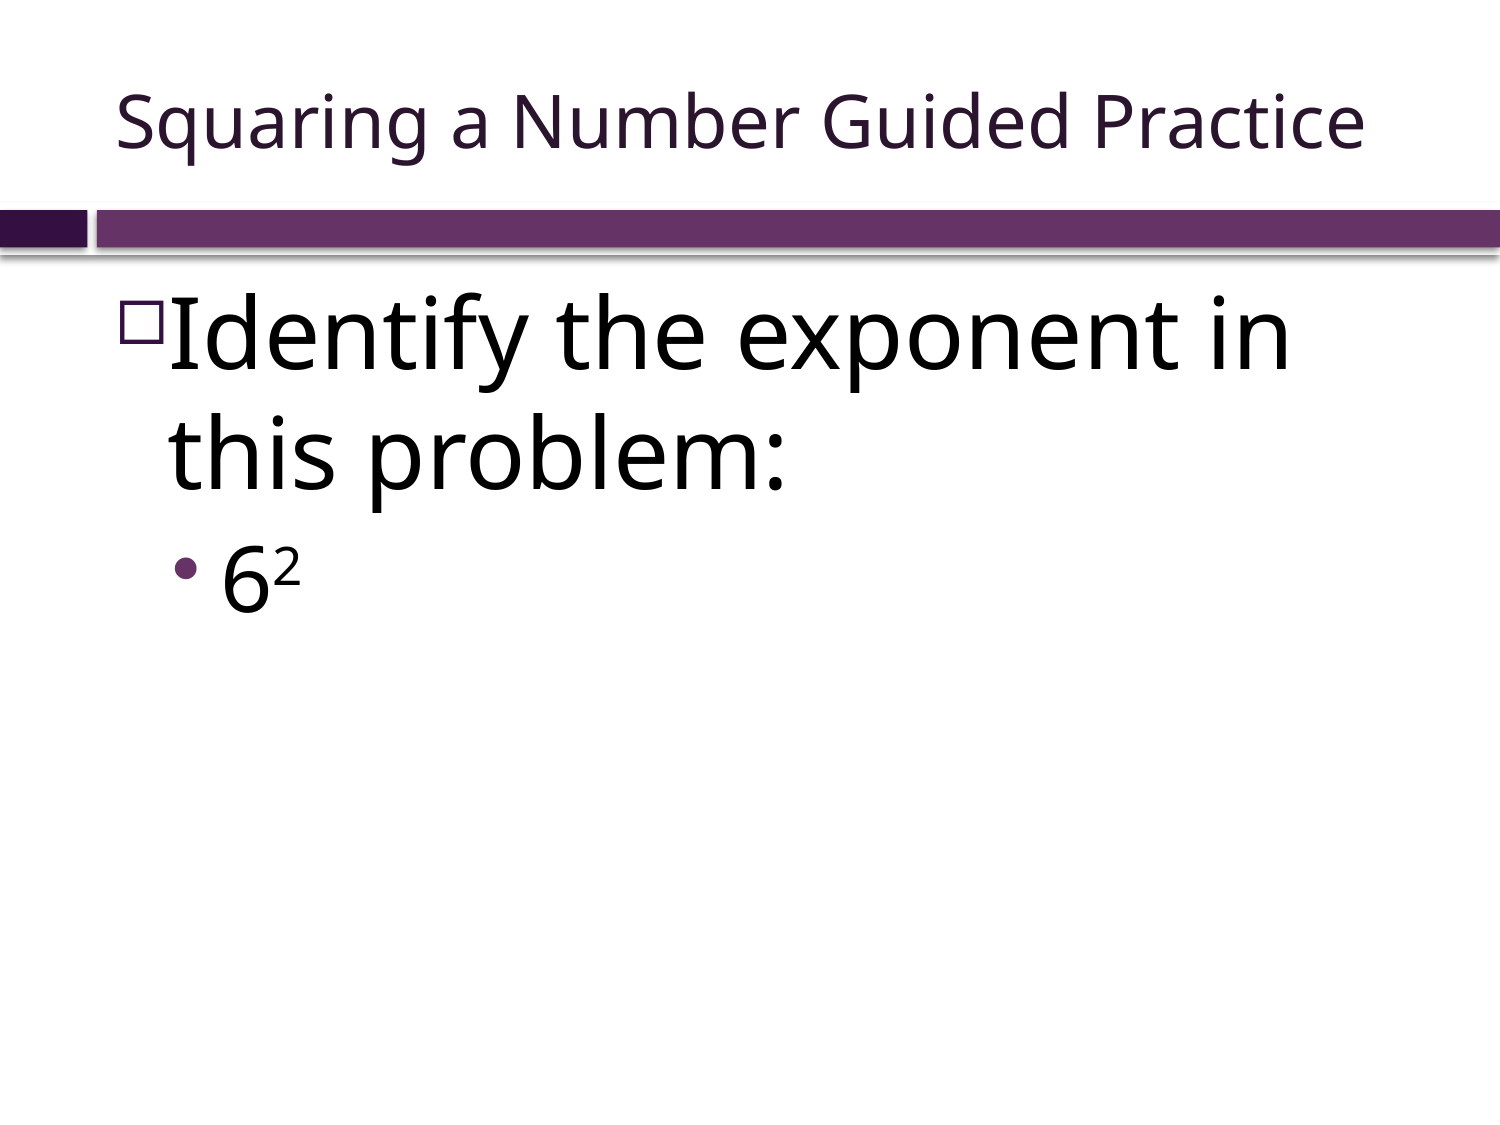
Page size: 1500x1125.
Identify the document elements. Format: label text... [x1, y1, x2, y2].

list Identify the exponent in this problem: 62 [100, 262, 1438, 1000]
title Squaring a Number Guided Practice [100, 37, 1438, 200]
